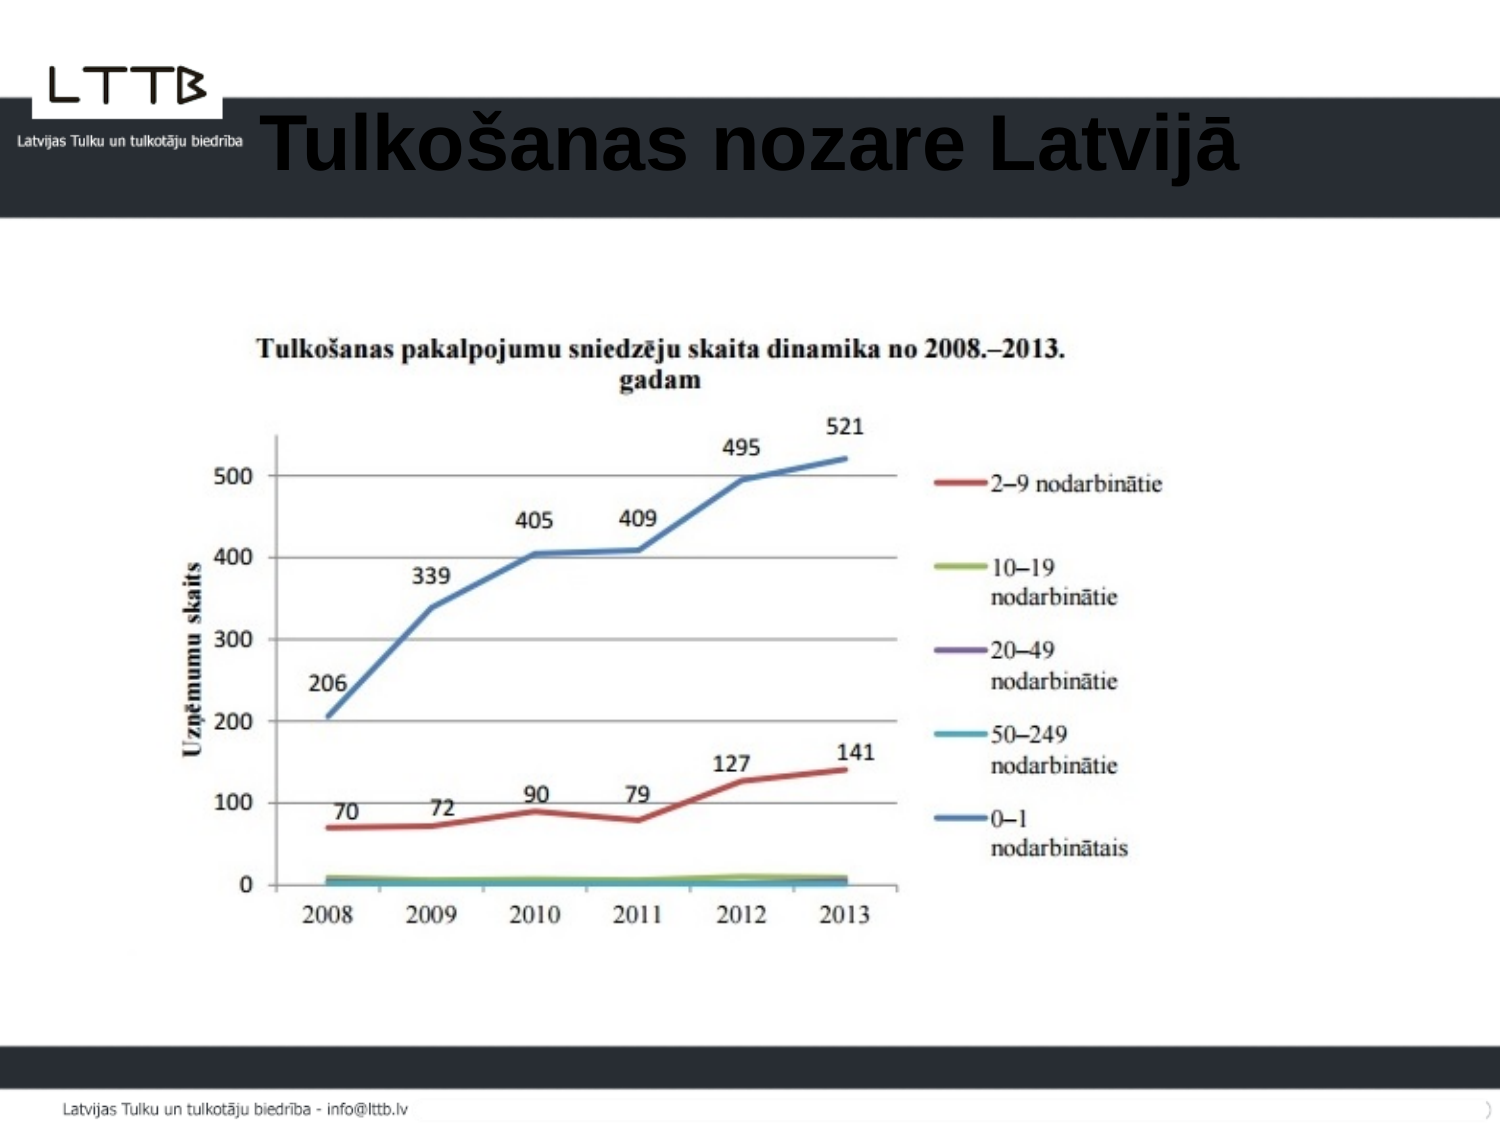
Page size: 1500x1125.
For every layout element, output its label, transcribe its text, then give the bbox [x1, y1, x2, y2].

picture [0, 0, 1500, 1125]
title Tulkošanas nozare Latvijā [75, 45, 1425, 233]
list [75, 262, 1425, 1035]
